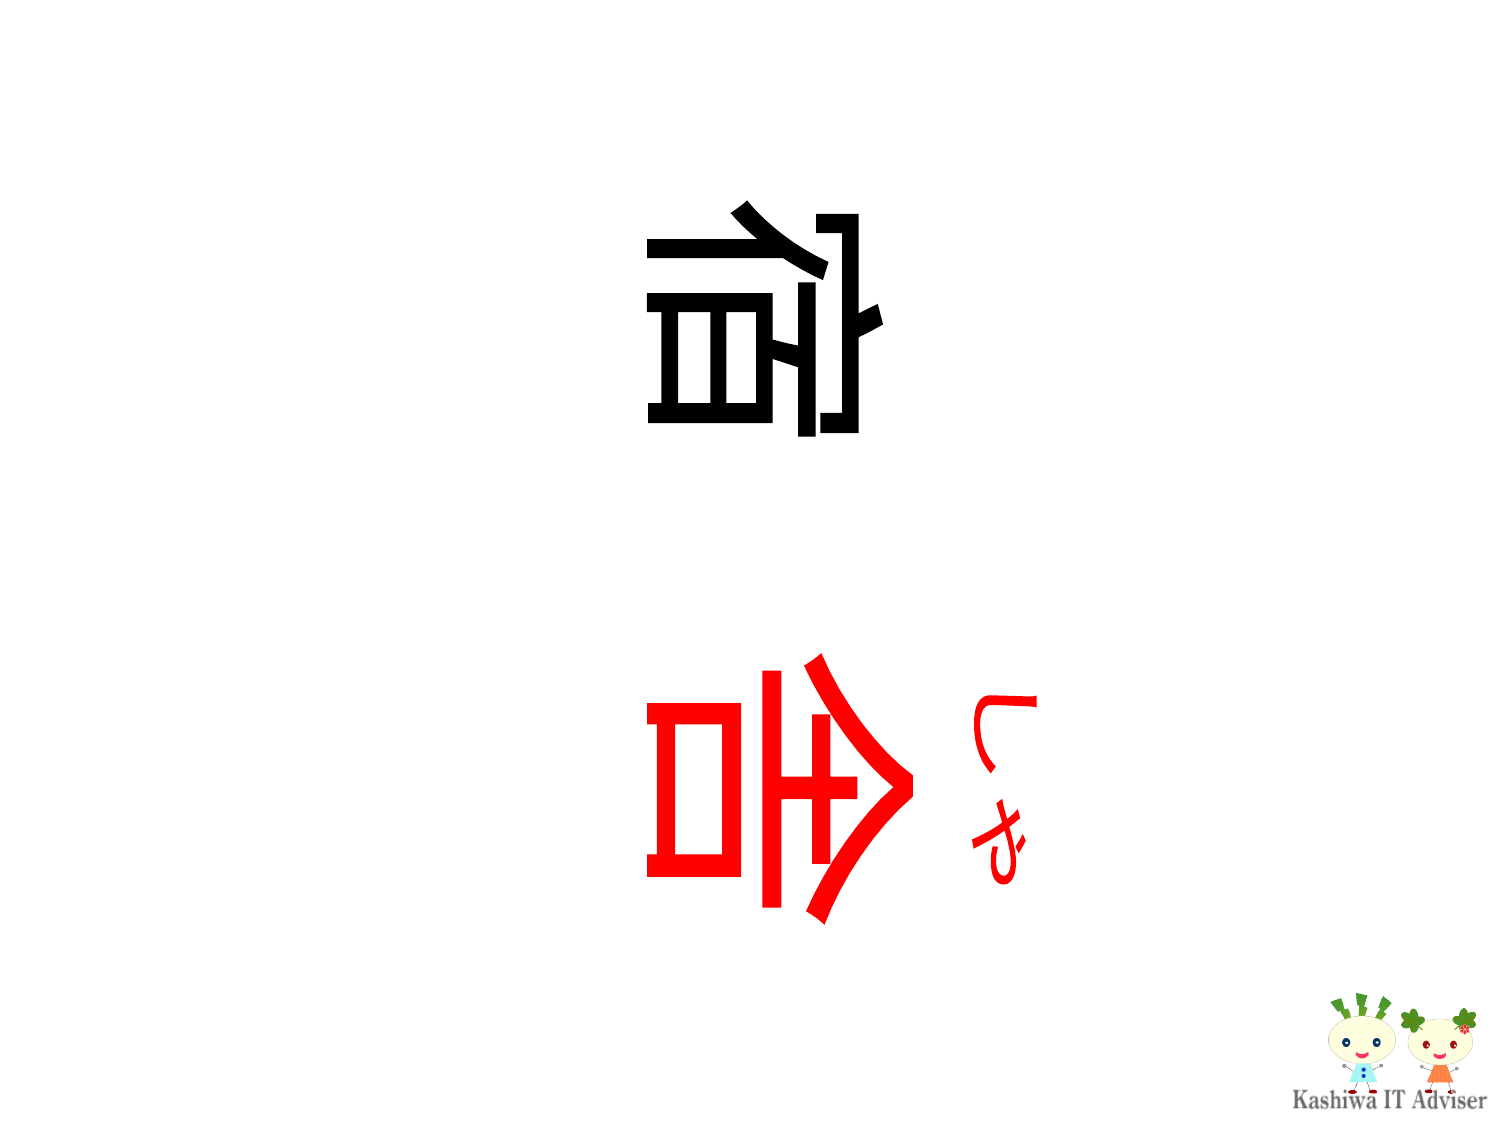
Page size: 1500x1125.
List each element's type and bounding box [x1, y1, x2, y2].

picture [1292, 992, 1488, 1110]
